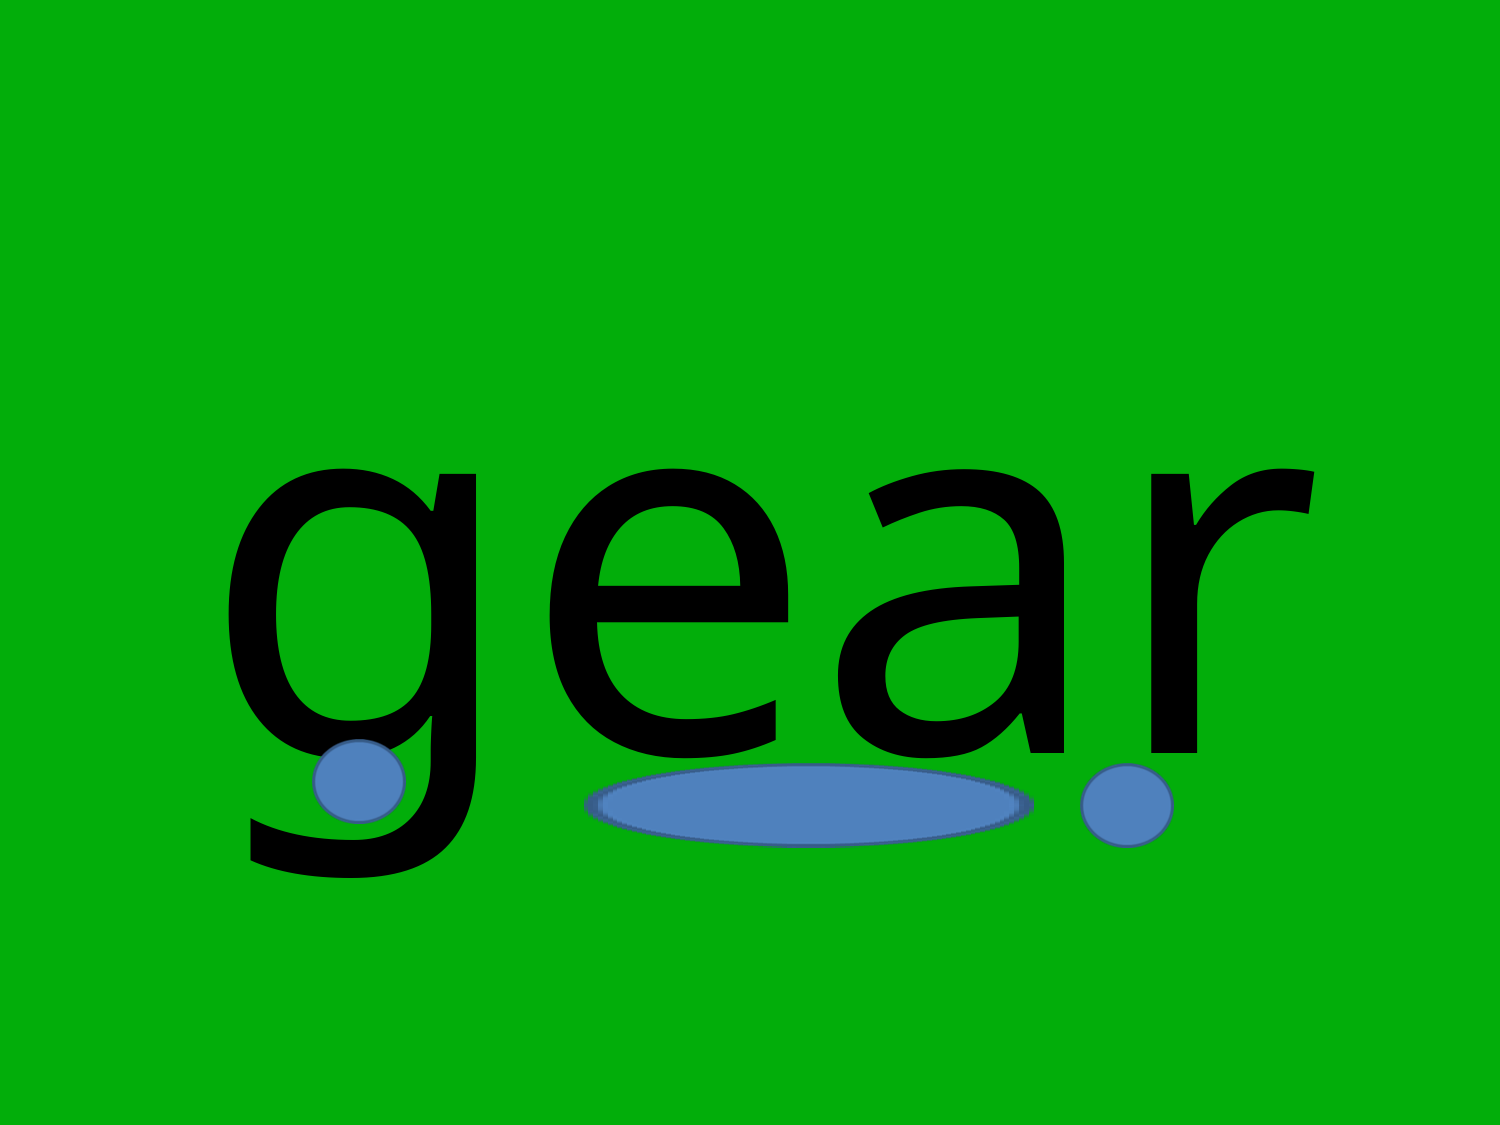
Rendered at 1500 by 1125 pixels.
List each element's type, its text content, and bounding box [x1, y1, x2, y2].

picture [584, 762, 1034, 848]
title gear [123, 350, 1399, 741]
picture [312, 739, 407, 824]
picture [1080, 762, 1174, 848]
